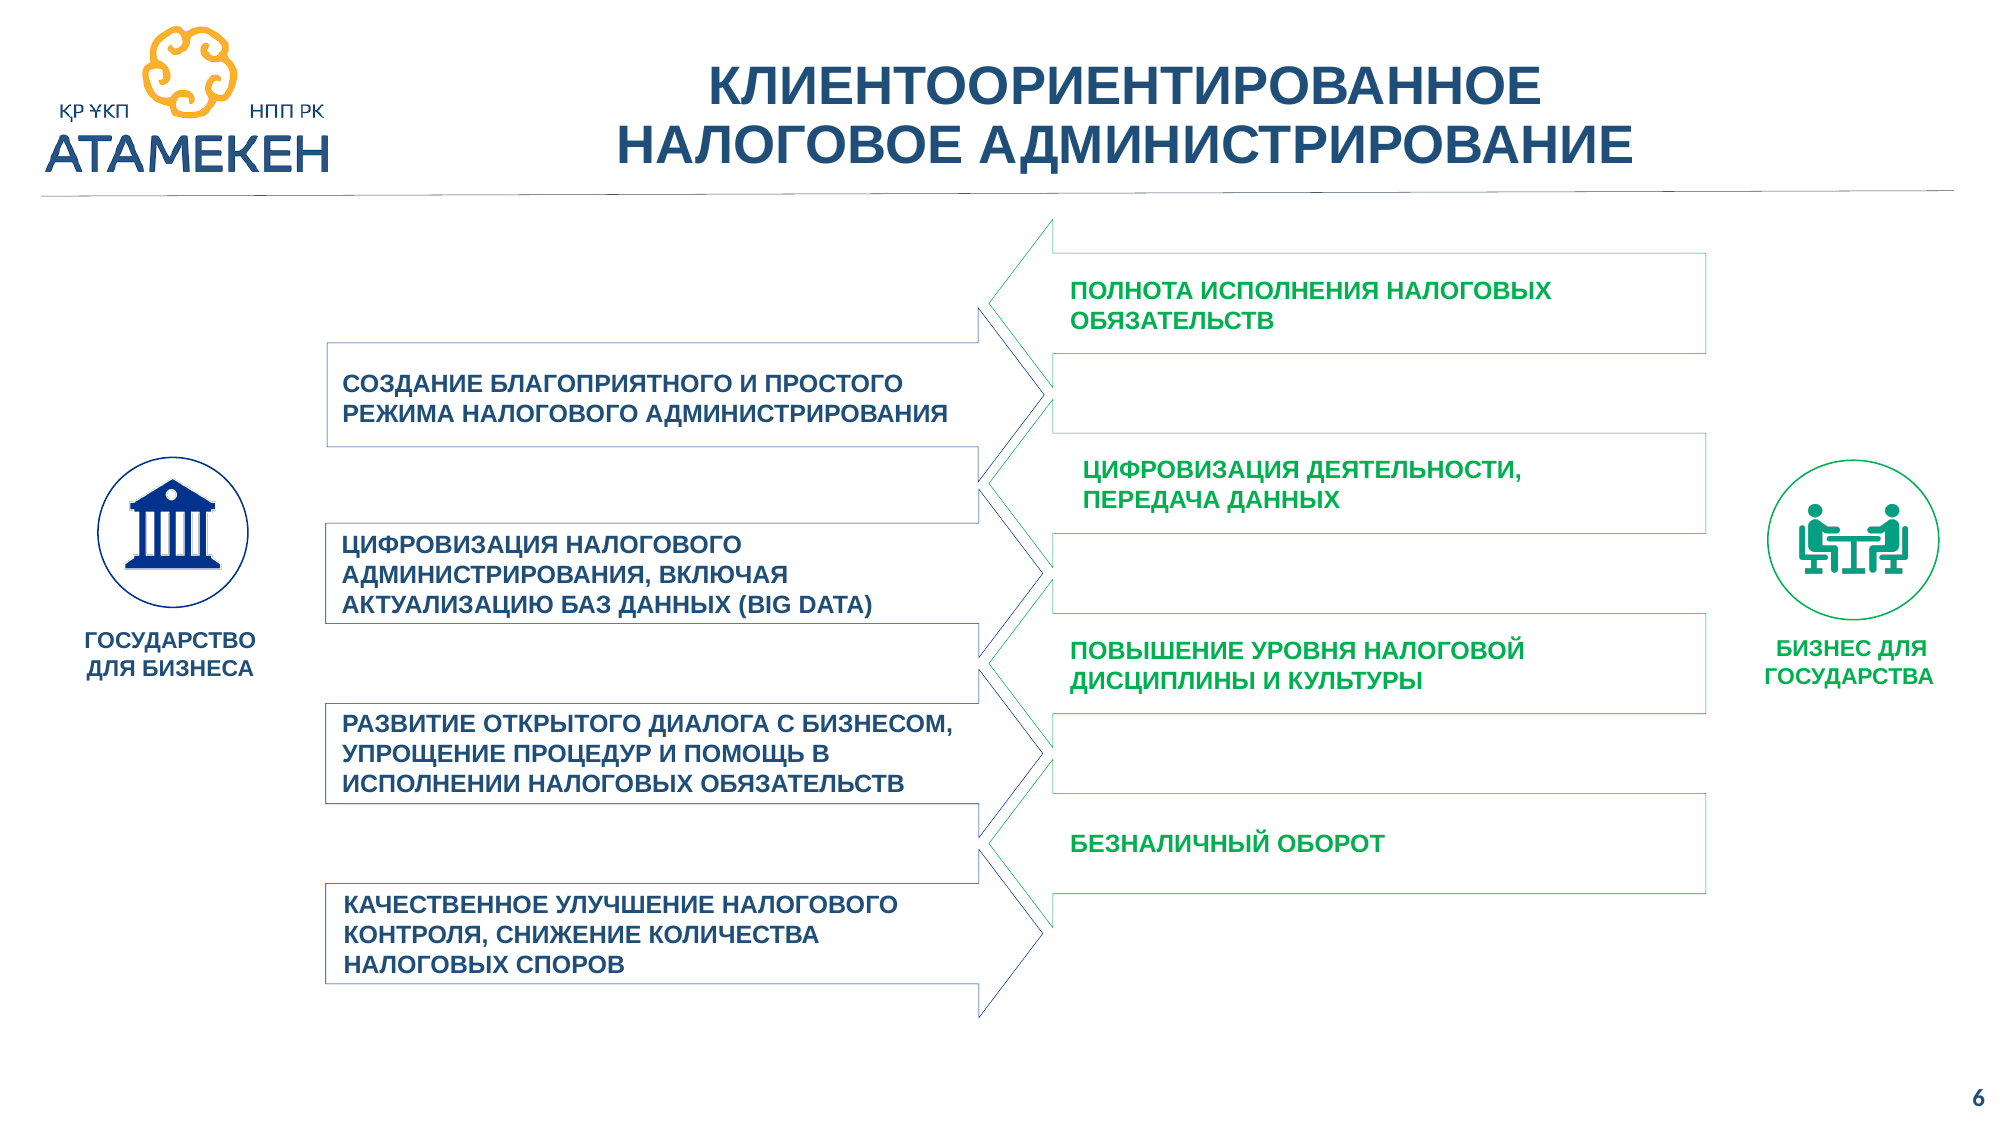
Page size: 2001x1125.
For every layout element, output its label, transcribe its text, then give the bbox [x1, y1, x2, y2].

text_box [30, 457, 311, 690]
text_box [41, 190, 1954, 197]
picture [41, 23, 331, 173]
slide_number 6 [1550, 1066, 2000, 1125]
title КЛИЕНТООРИЕНТИРОВАННОЕ НАЛОГОВОЕ АДМИНИСТРИРОВАНИЕ [467, 53, 1785, 180]
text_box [325, 219, 1706, 1018]
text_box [1729, 460, 1974, 702]
